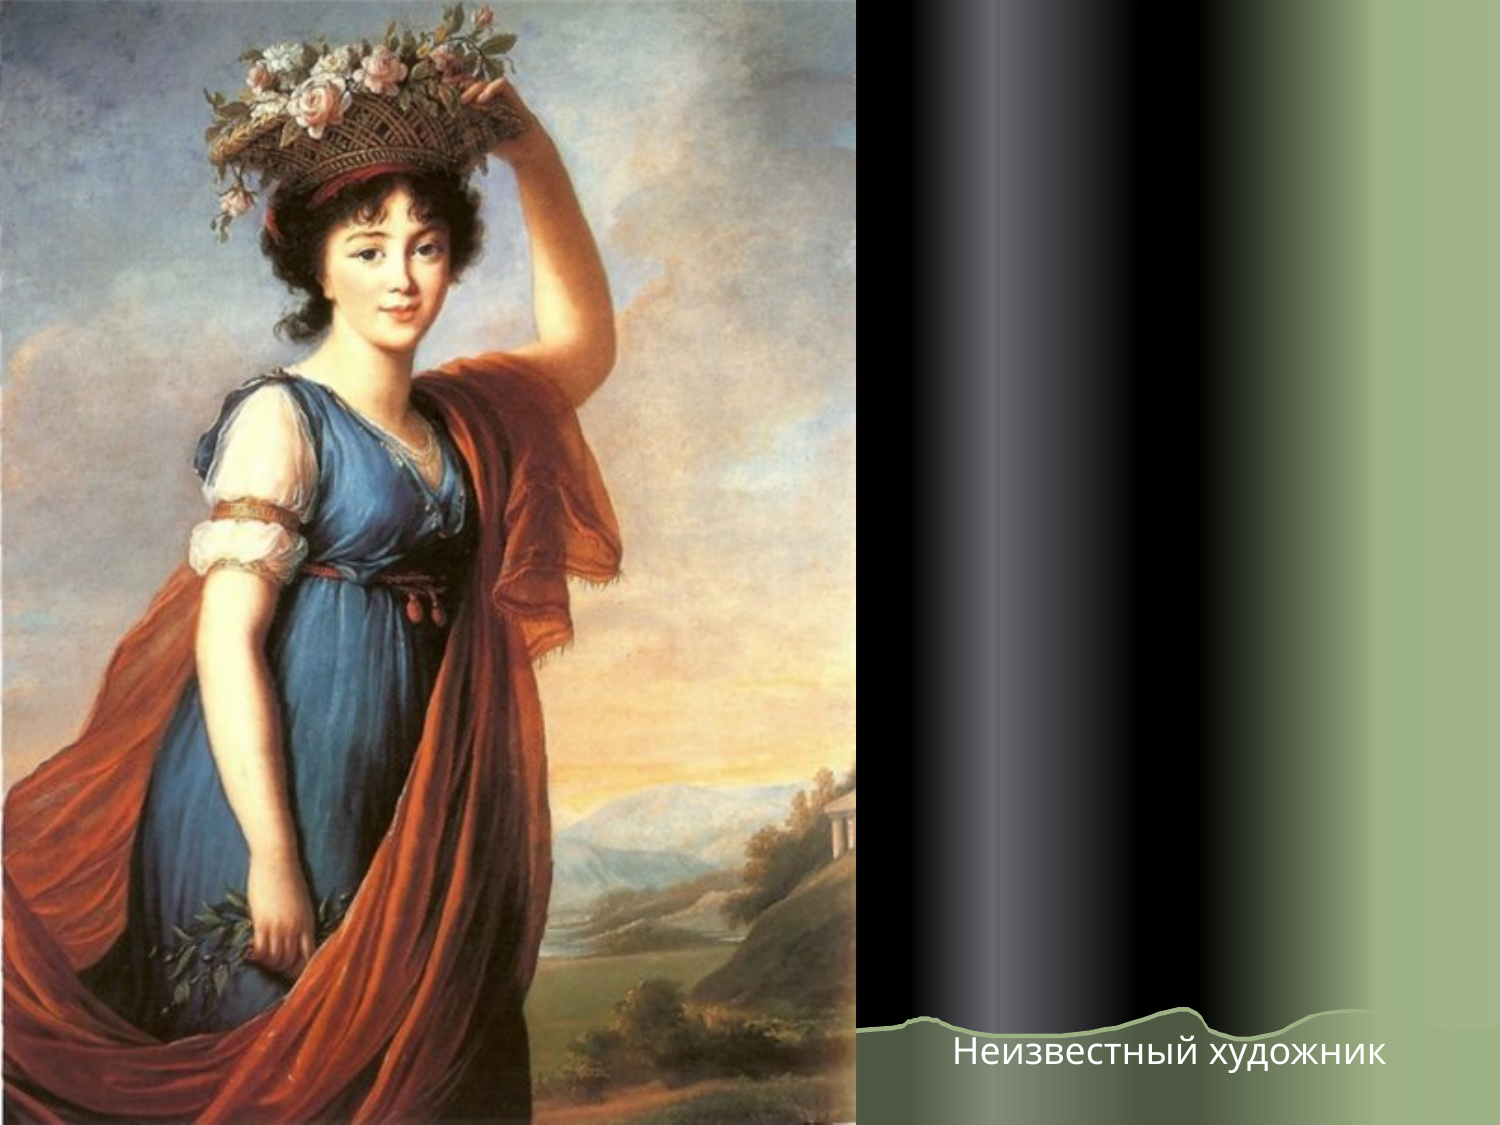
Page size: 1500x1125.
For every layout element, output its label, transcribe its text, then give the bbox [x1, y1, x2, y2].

text_box Неизвестный художник [937, 1019, 1412, 1080]
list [0, 0, 856, 1125]
